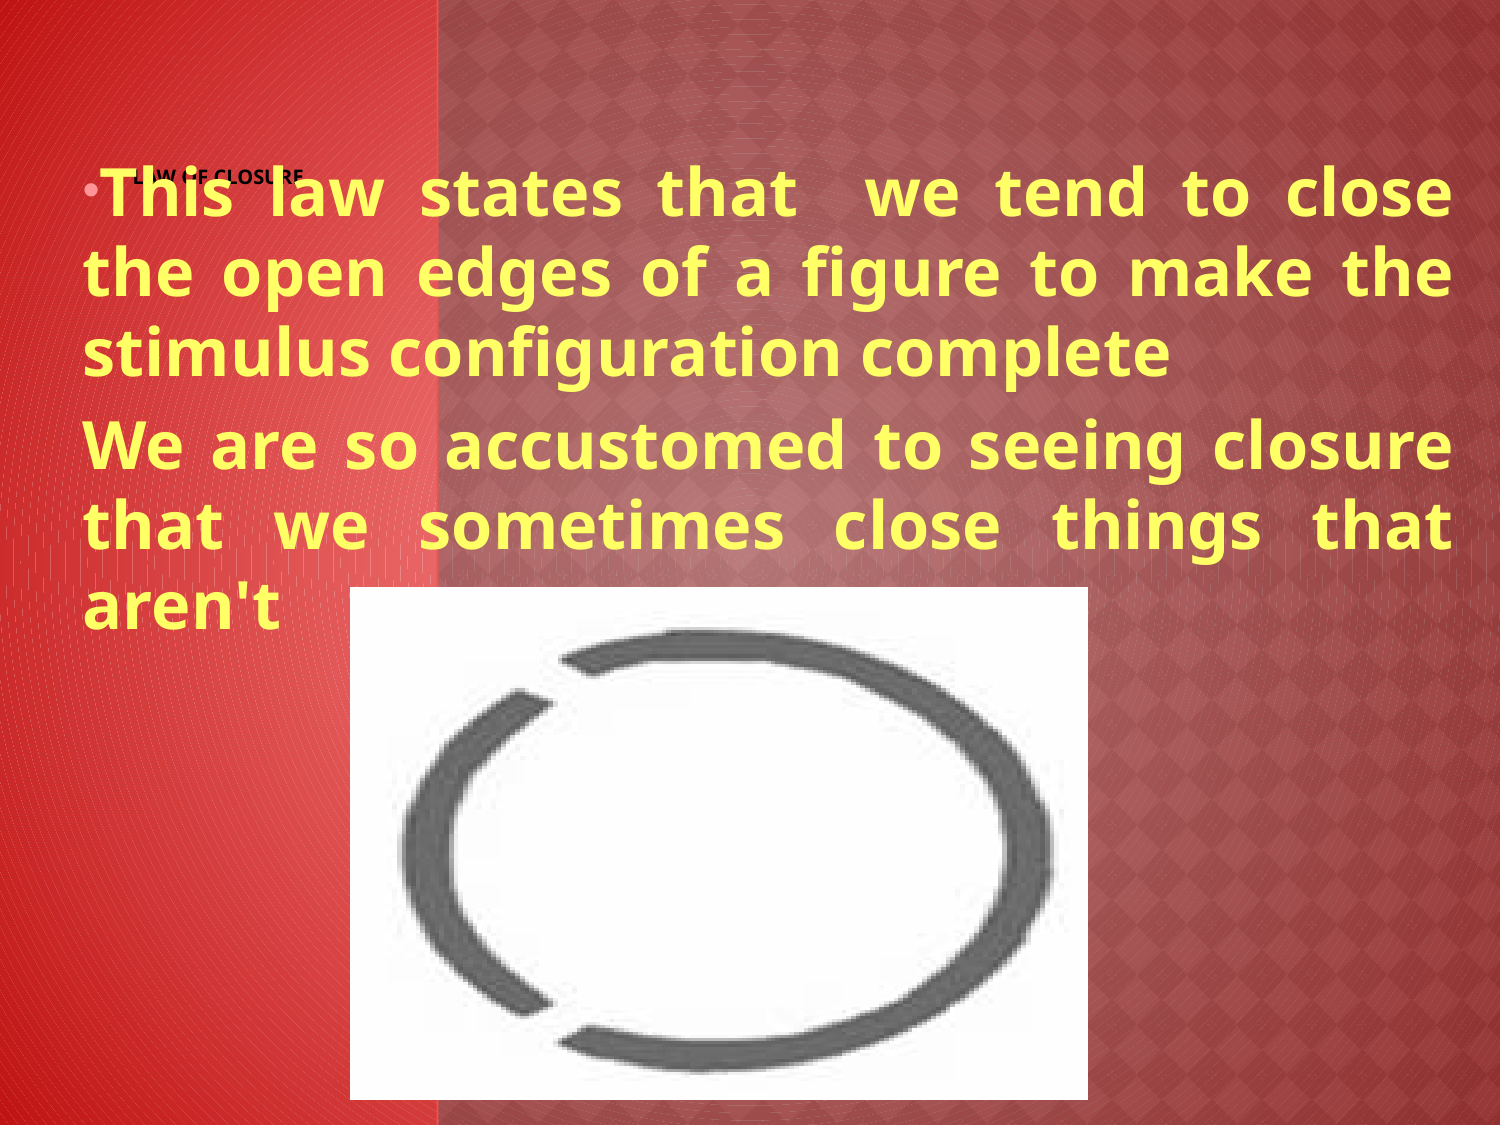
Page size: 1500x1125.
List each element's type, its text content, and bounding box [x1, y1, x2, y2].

subtitle This law states that we tend to close the open edges of a figure to make the stimulus configuration complete We are so accustomed to seeing closure that we sometimes close things that aren't [75, 149, 1463, 1063]
picture [349, 586, 1088, 1101]
title Law of closure [125, 87, 1400, 149]
